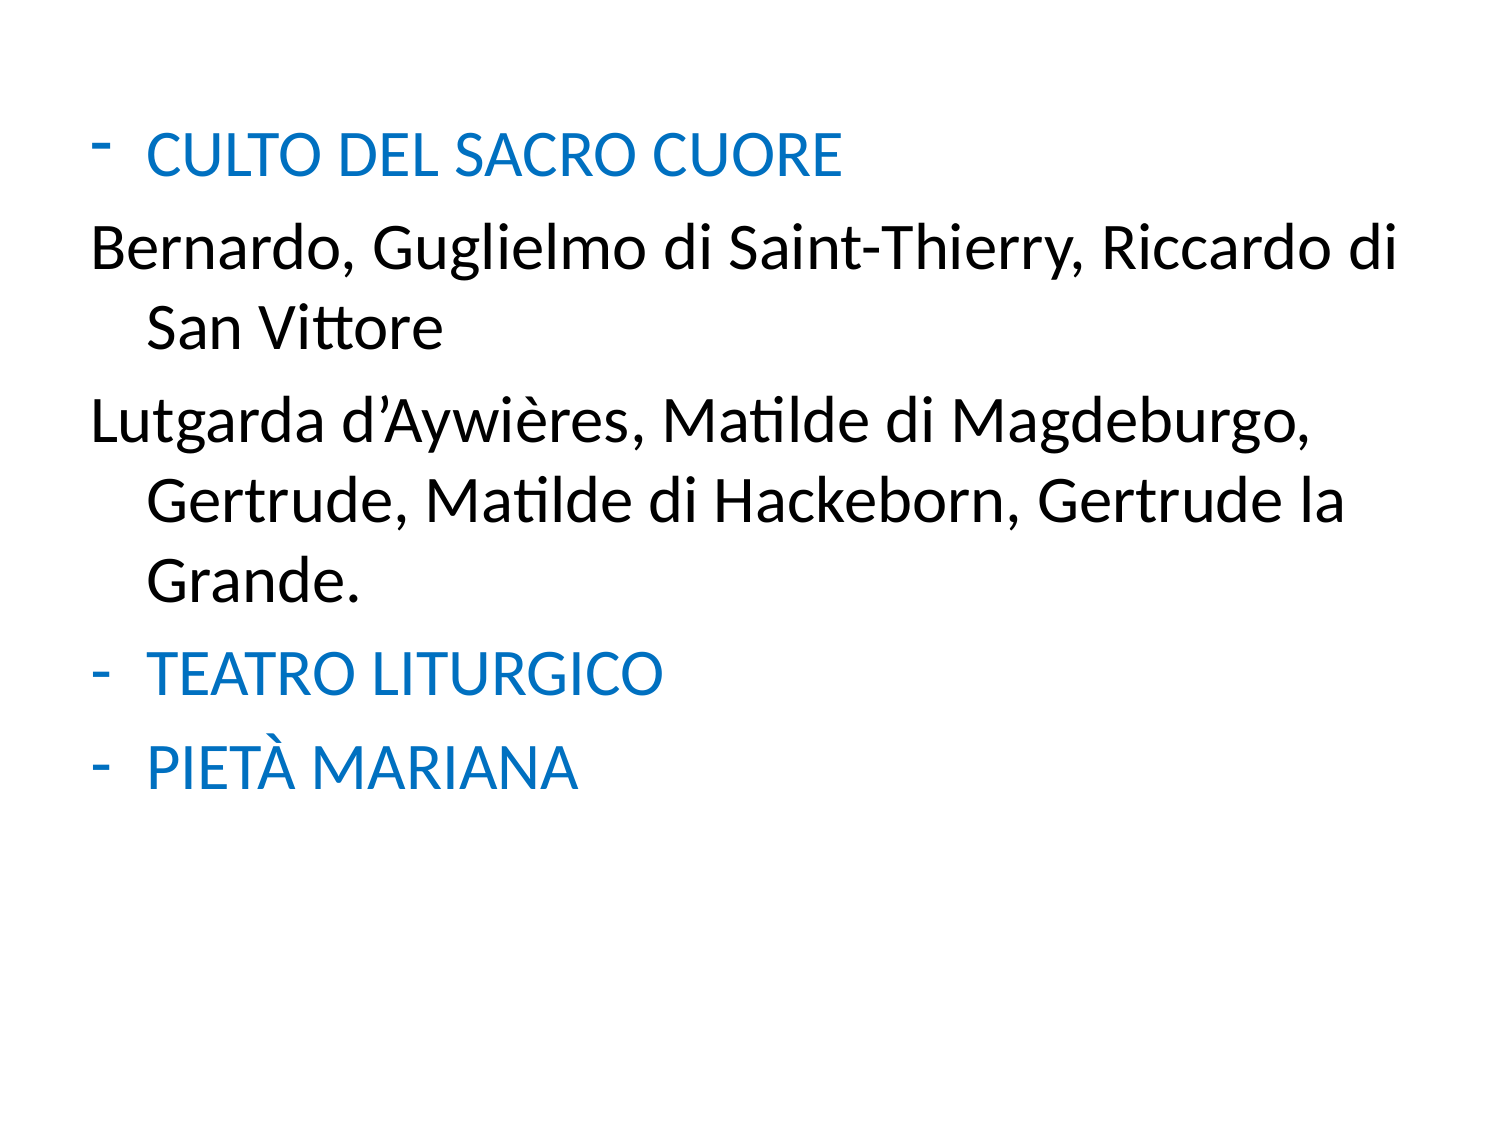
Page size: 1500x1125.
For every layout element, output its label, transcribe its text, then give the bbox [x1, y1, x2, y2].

list CULTO DEL SACRO CUORE Bernardo, Guglielmo di Saint-Thierry, Riccardo di San Vittore Lutgarda d’Aywières, Matilde di Magdeburgo, Gertrude, Matilde di Hackeborn, Gertrude la Grande. TEATRO LITURGICO PIETÀ MARIANA [75, 101, 1425, 1005]
